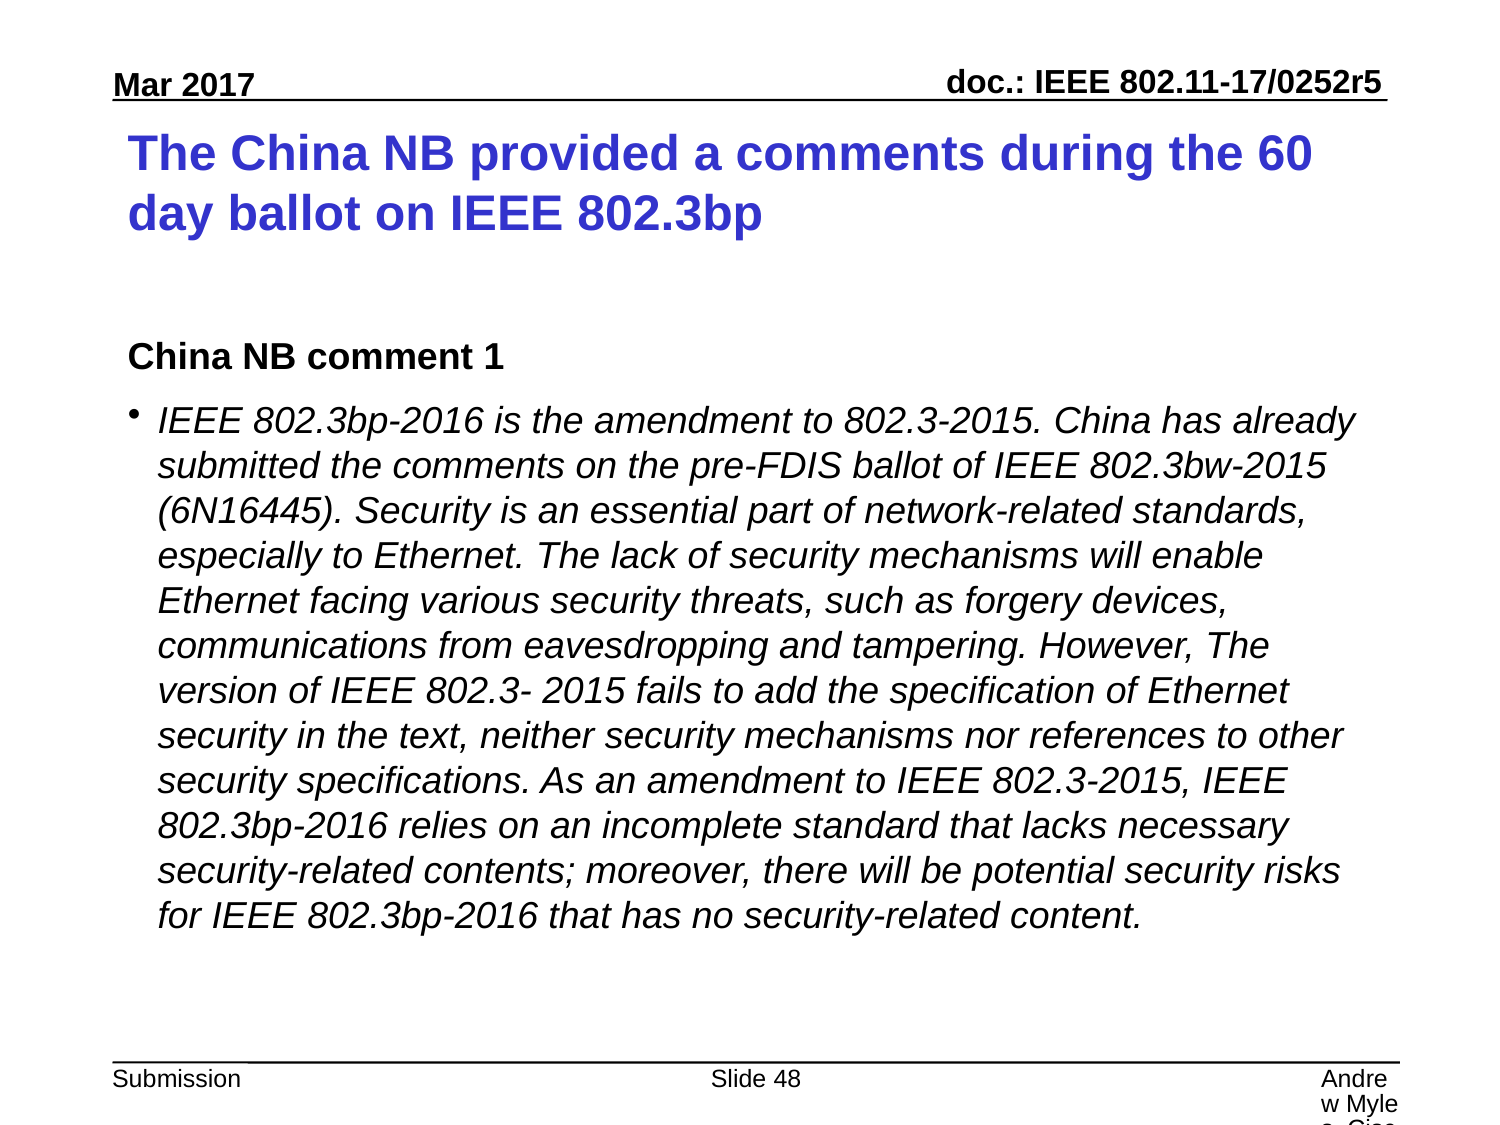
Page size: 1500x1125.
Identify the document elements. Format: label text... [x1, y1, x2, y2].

footer Andrew Myles, Cisco [1320, 1061, 1402, 1093]
title The China NB provided a comments during the 60 day ballot on IEEE 802.3bp [112, 112, 1388, 288]
list China NB comment 1 IEEE 802.3bp-2016 is the amendment to 802.3-2015. China has already submitted the comments on the pre-FDIS ballot of IEEE 802.3bw-2015 (6N16445). Security is an essential part of network-related standards, especially to Ethernet. The lack of security mechanisms will enable Ethernet facing various security threats, such as forgery devices, communications from eavesdropping and tampering. However, The version of IEEE 802.3- 2015 fails to add the specification of Ethernet security in the text, neither security mechanisms nor references to other security specifications. As an amendment to IEEE 802.3-2015, IEEE 802.3bp-2016 relies on an incomplete standard that lacks necessary security-related contents; moreover, there will be potential security risks for IEEE 802.3bp-2016 that has no security-related content. [112, 324, 1388, 1000]
slide_number Slide 48 [709, 1061, 803, 1093]
